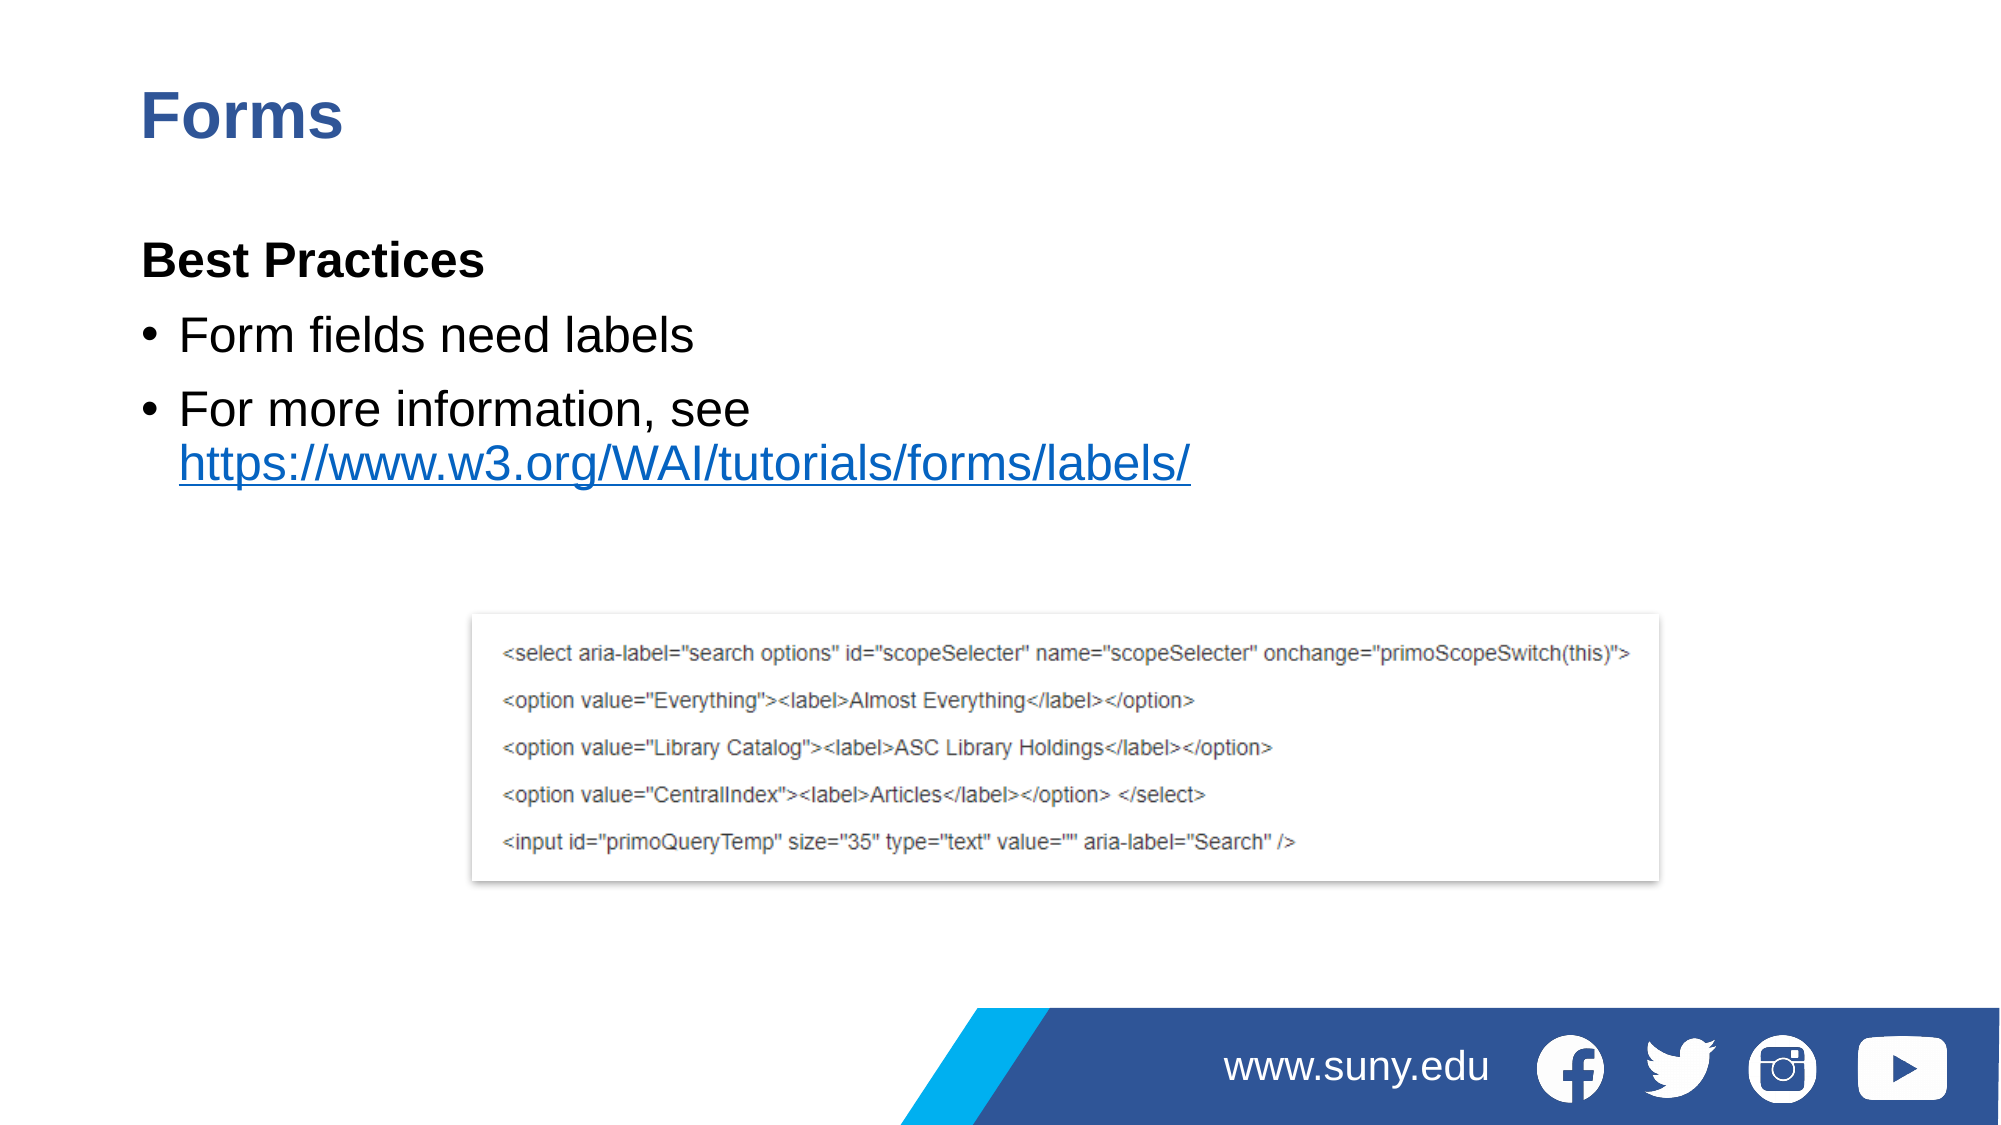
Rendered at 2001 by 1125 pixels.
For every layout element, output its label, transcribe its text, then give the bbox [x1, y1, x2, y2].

picture [486, 628, 1645, 867]
text_box Best Practices Form fields need labels For more information, see https://www.w3.org/WAI/tutorials/forms/labels/ [126, 226, 1858, 563]
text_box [900, 1007, 2000, 1125]
text_box Forms [126, 64, 1863, 159]
